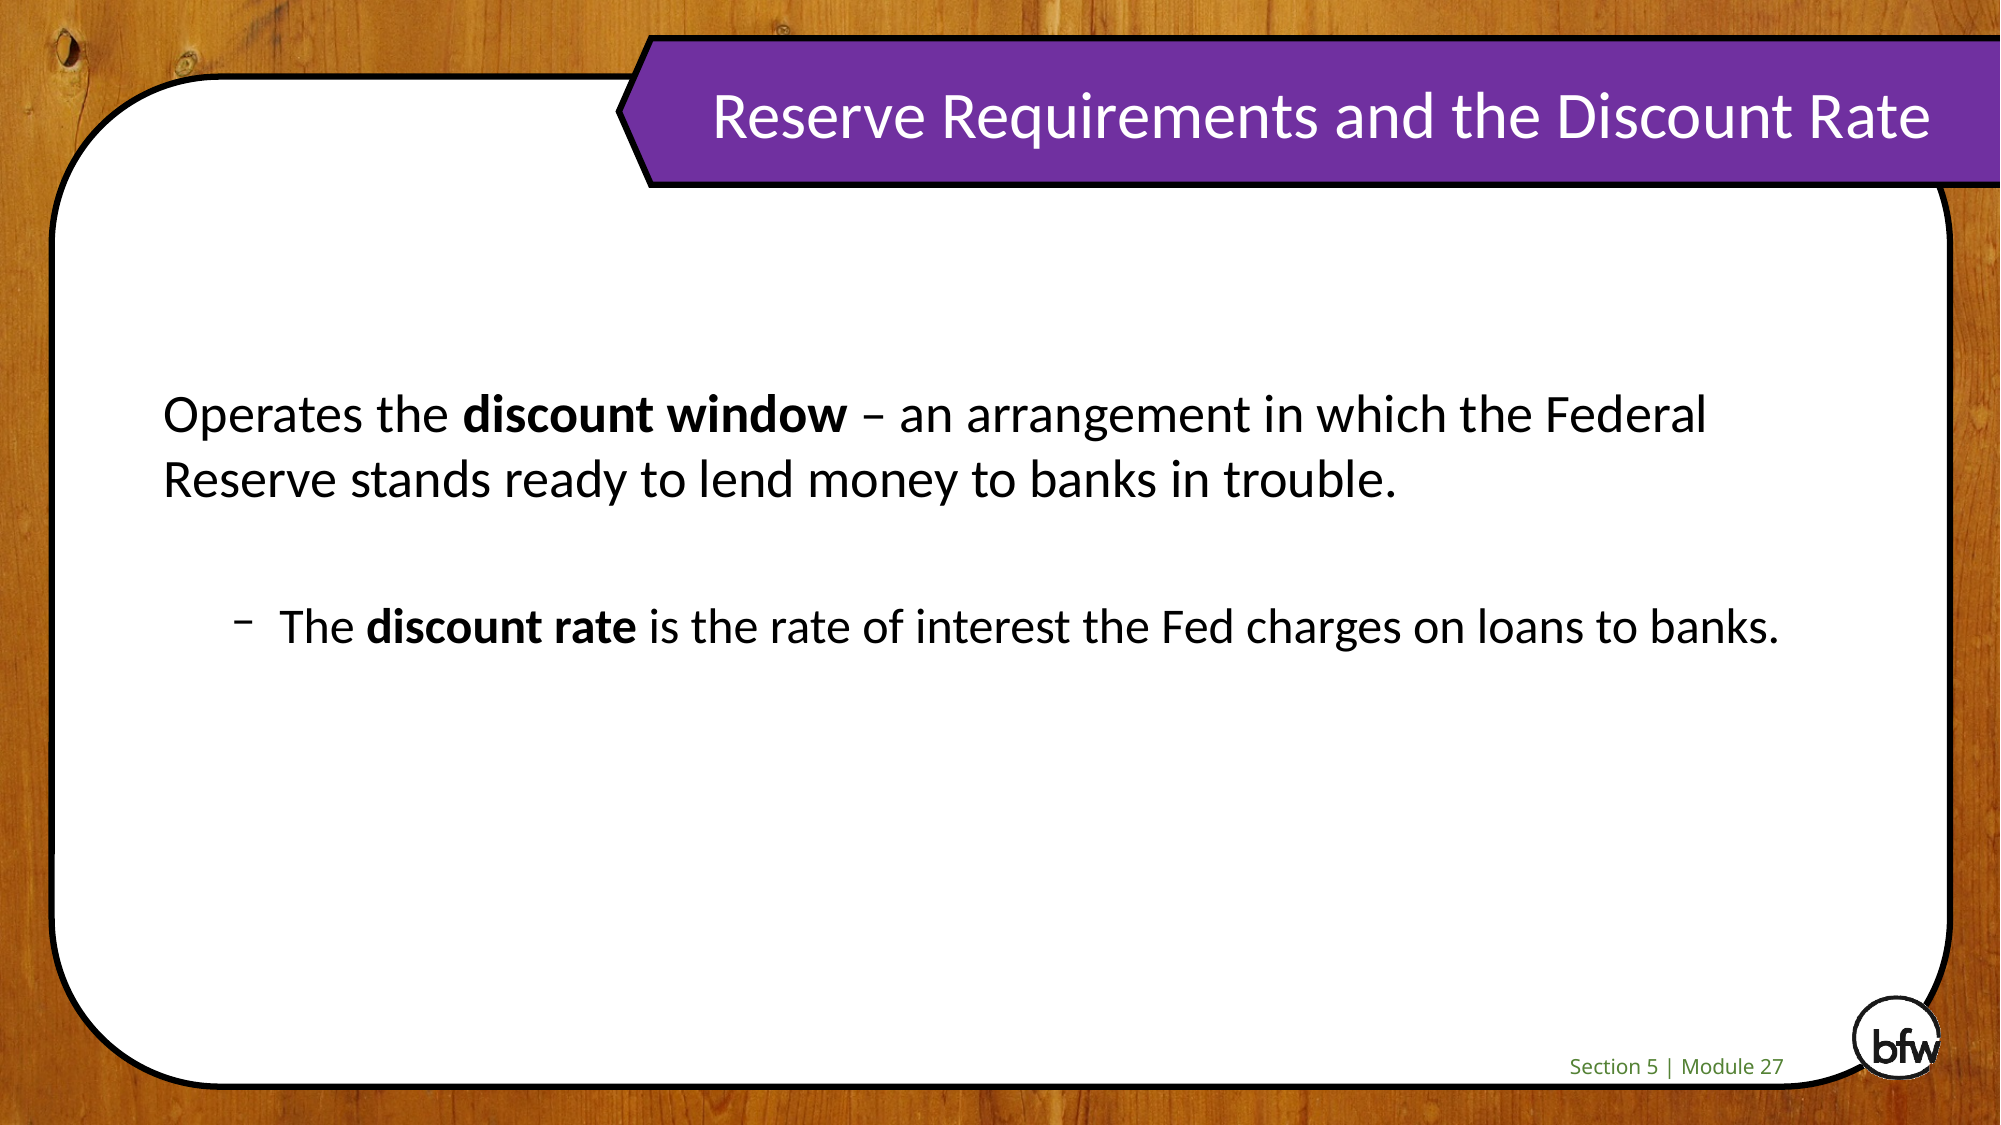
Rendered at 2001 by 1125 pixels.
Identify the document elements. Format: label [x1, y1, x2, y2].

list [0, 0, 2000, 1125]
picture [1850, 992, 1943, 1082]
